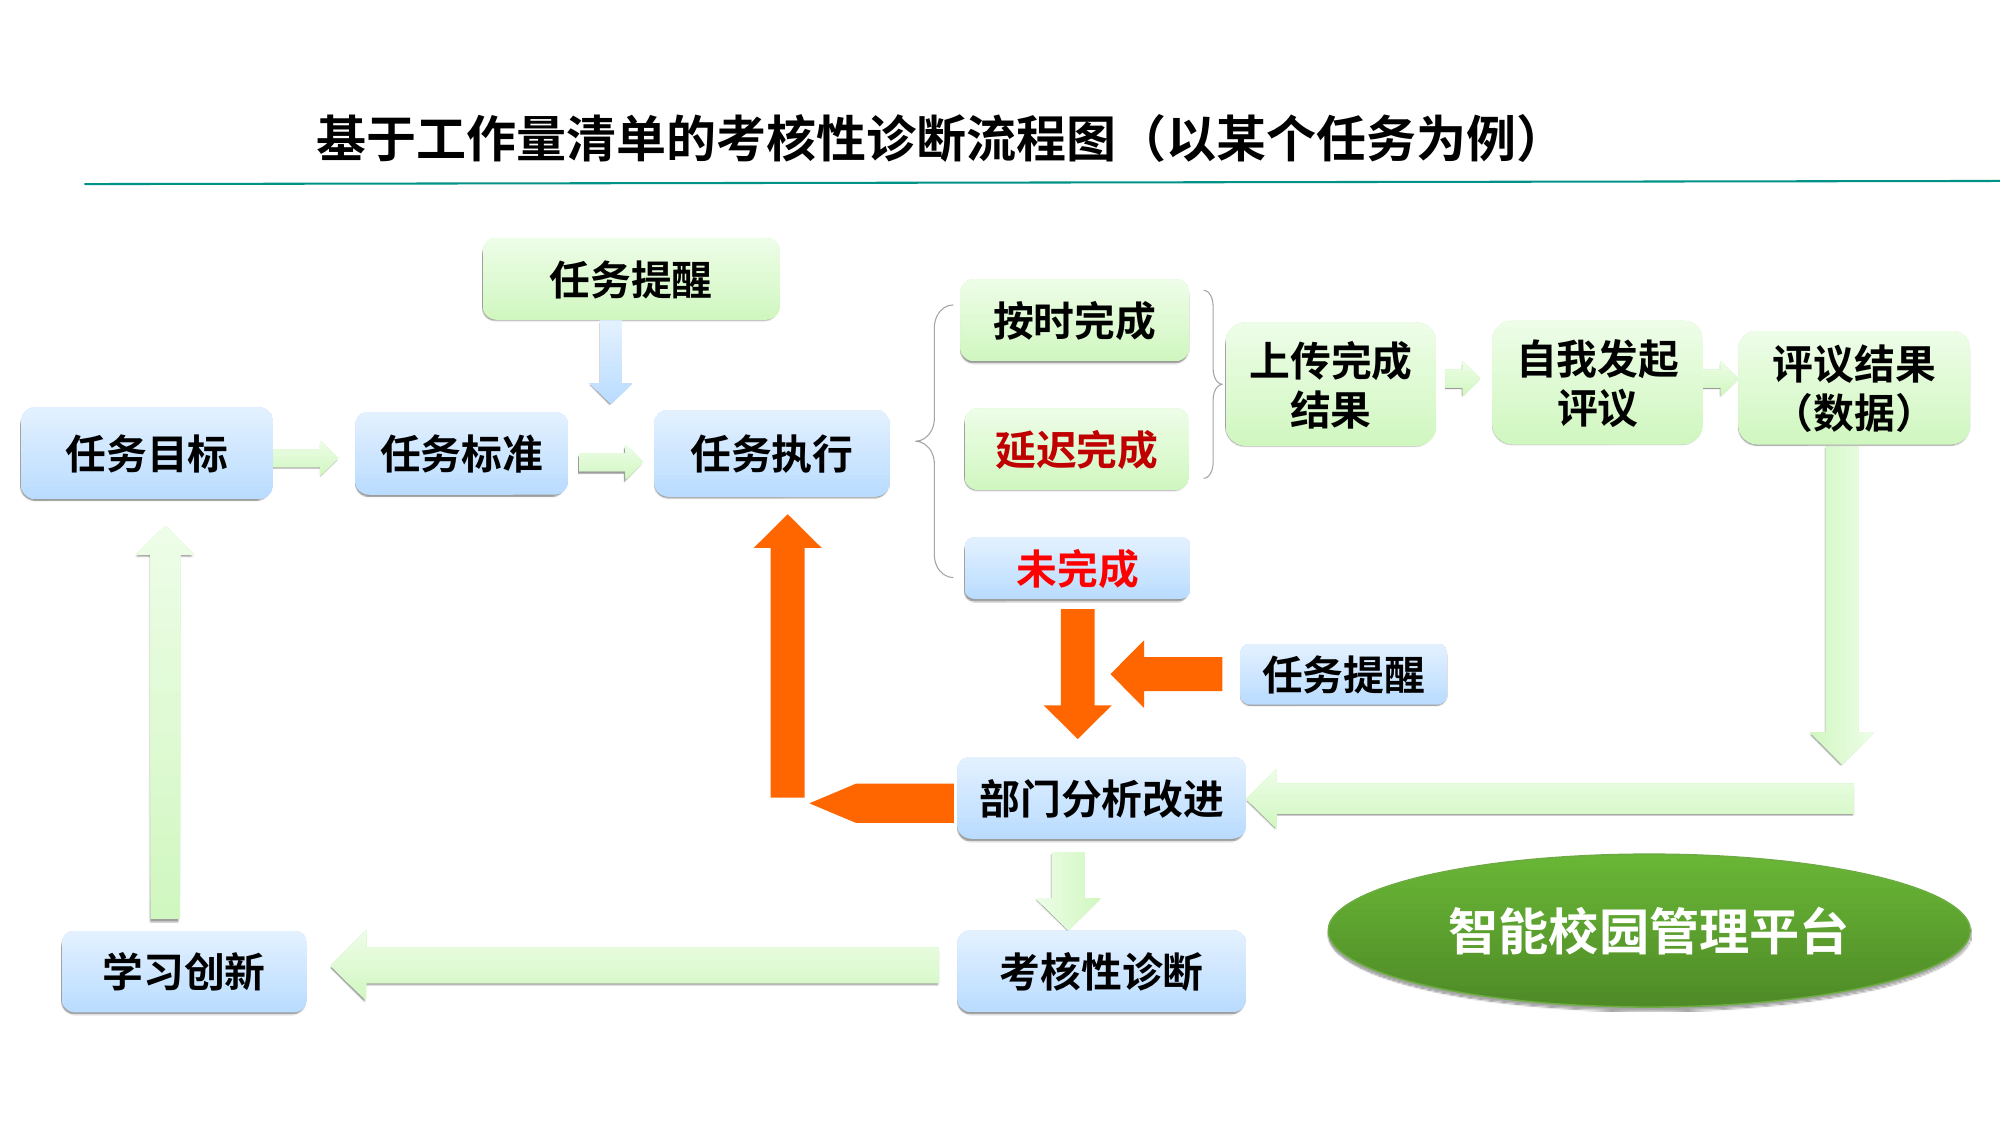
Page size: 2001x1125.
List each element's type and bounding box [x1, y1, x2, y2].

text_box [20, 99, 2000, 1013]
